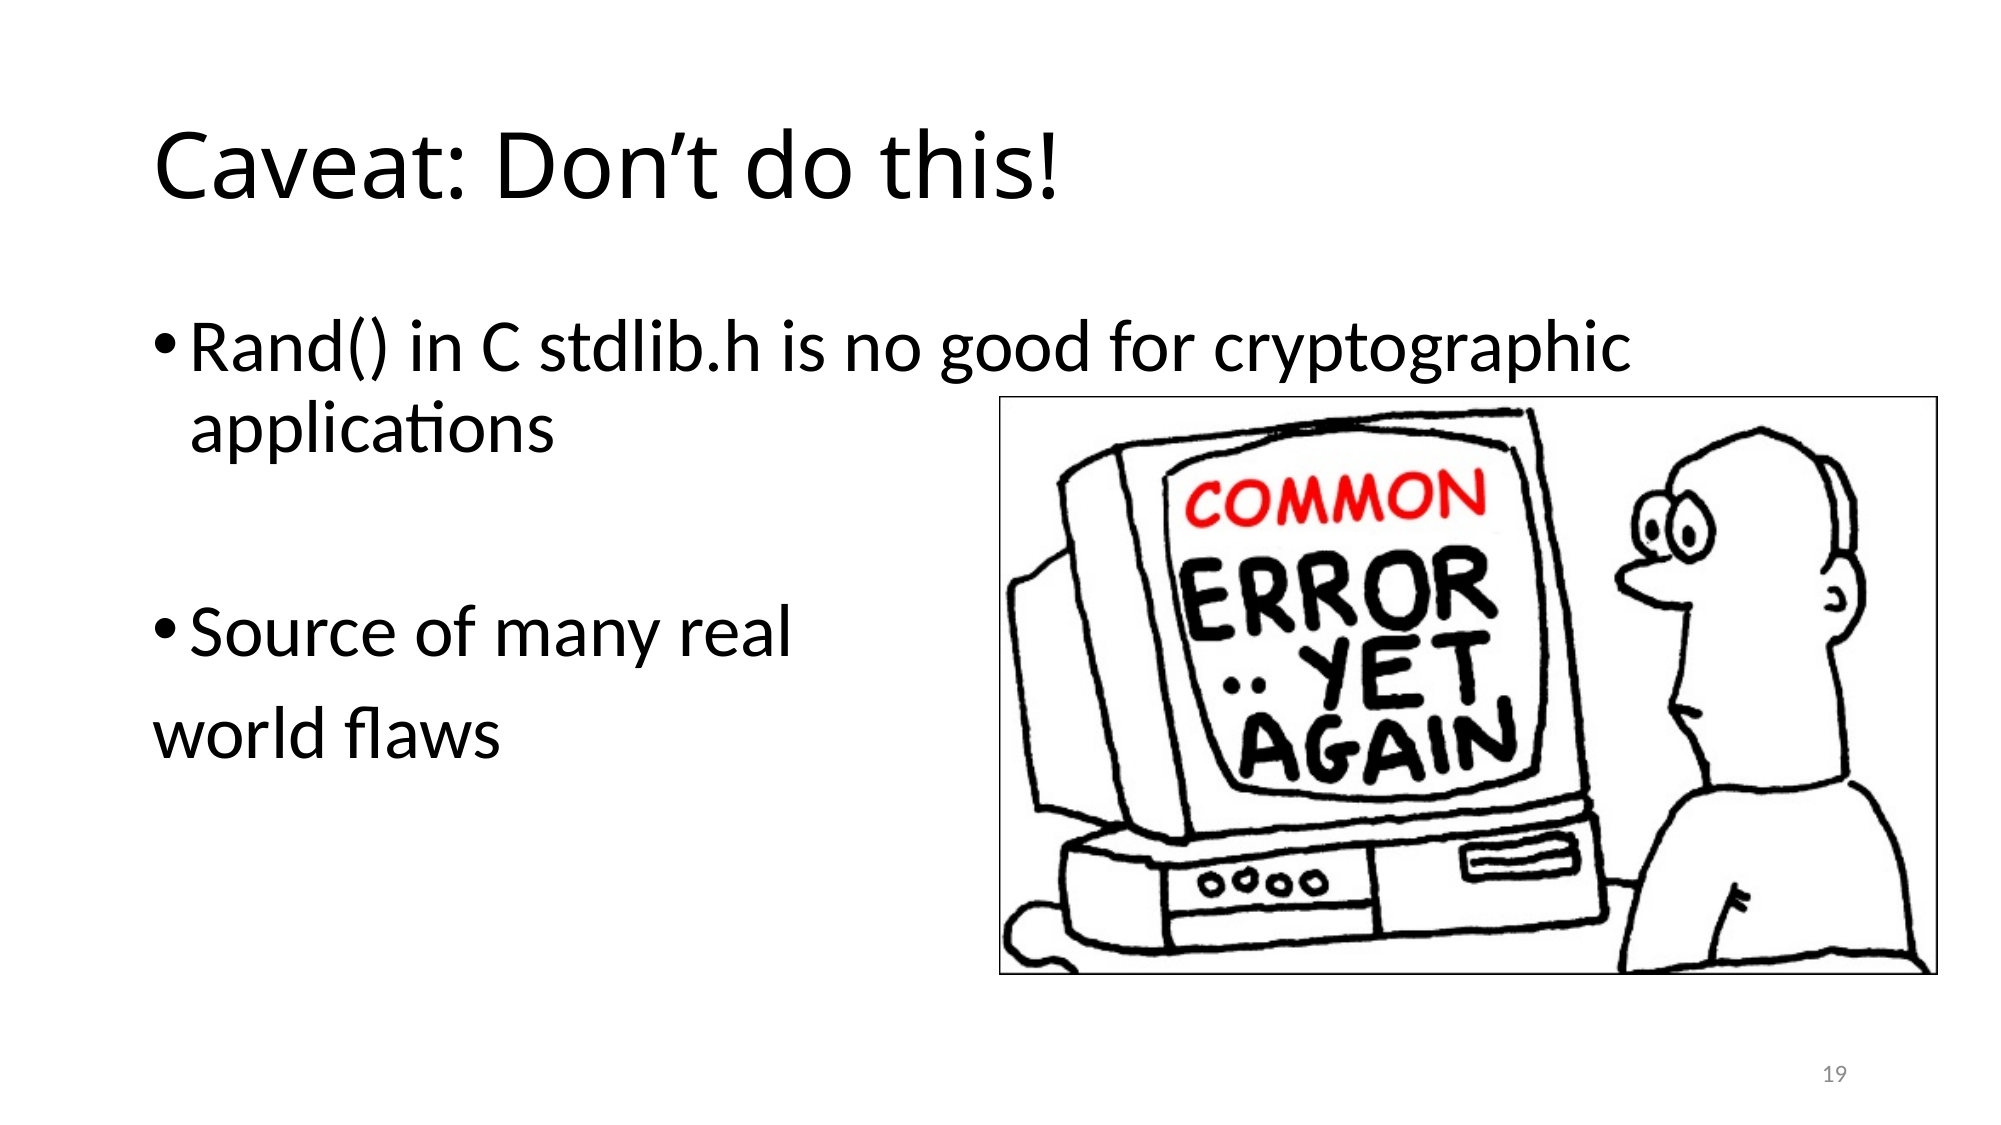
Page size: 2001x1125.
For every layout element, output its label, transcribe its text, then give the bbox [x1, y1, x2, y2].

list Rand() in C stdlib.h is no good for cryptographic applications Source of many real world flaws [137, 299, 1863, 1014]
title Caveat: Don’t do this! [137, 59, 1863, 278]
text_box [516, 0, 1376, 264]
picture [999, 396, 1938, 975]
slide_number 19 [1412, 1042, 1863, 1103]
